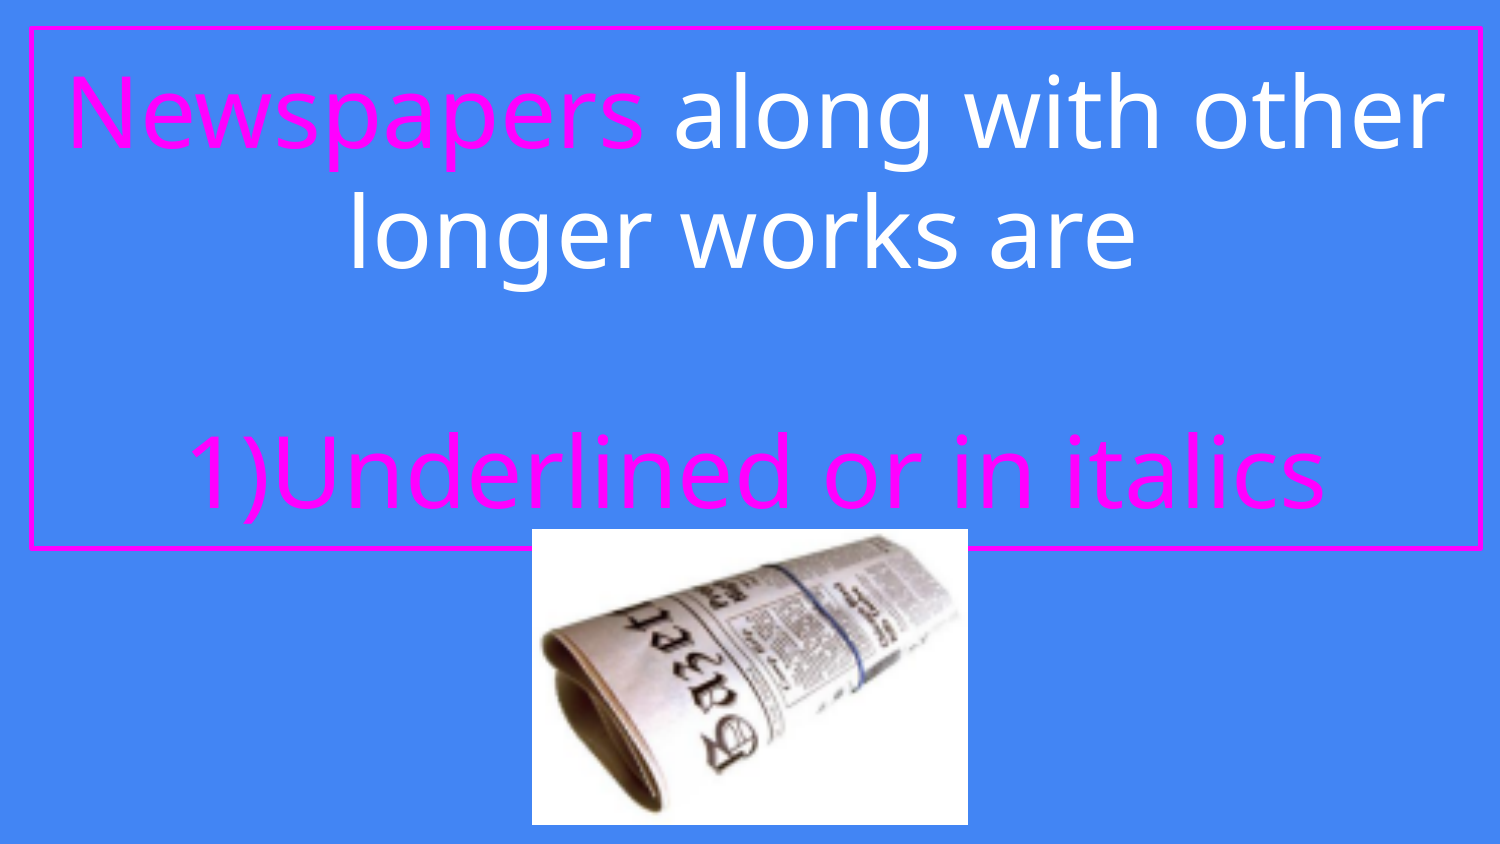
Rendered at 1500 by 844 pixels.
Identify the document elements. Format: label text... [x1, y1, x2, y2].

title Newspapers along with other longer works are Underlined or in italics [31, 28, 1481, 549]
picture [531, 528, 969, 825]
